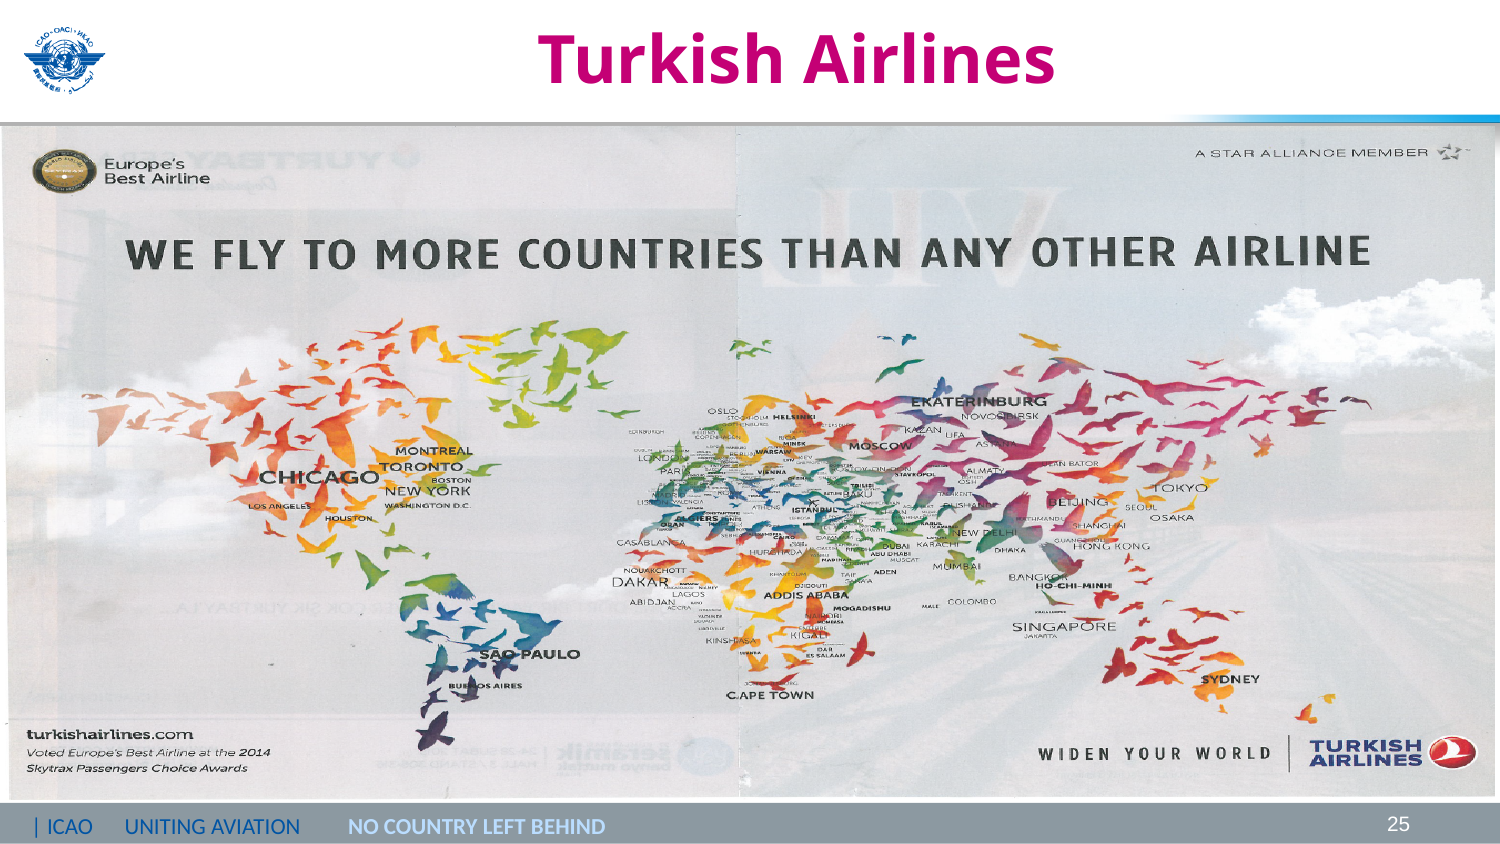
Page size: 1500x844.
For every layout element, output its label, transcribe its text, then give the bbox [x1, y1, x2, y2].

slide_number 25 [1117, 808, 1425, 844]
title [75, 91, 1425, 124]
text_box . Turkish Airlines [111, 0, 1500, 115]
text_box | ICAO UNITING AVIATION NO COUNTRY LEFT BEHIND [16, 808, 1117, 844]
picture [0, 0, 1500, 801]
